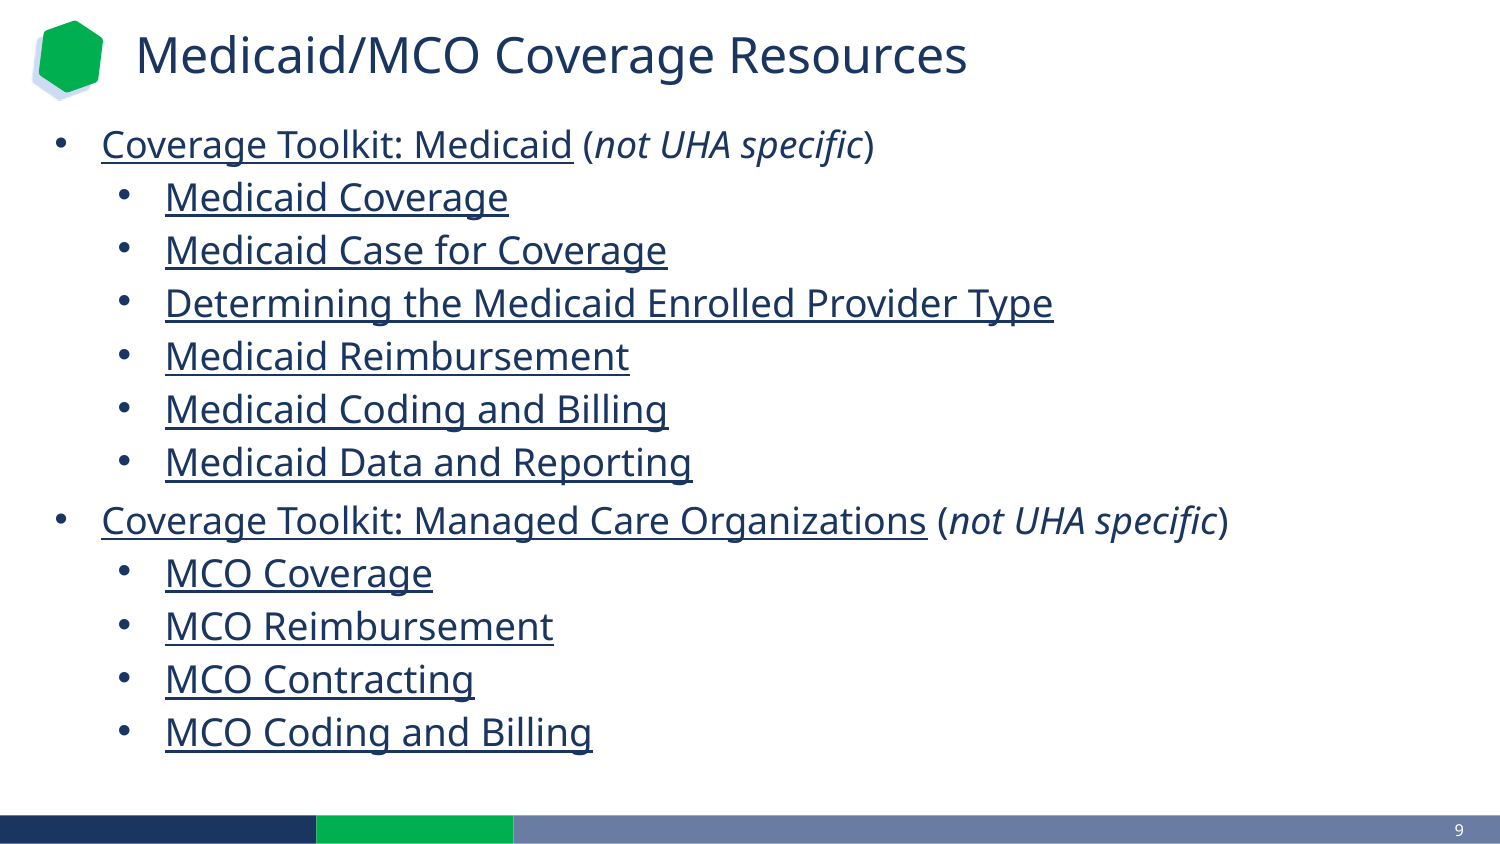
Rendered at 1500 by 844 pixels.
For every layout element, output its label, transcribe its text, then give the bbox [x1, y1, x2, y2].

list Coverage Toolkit: Medicaid (not UHA specific) Medicaid Coverage Medicaid Case for Coverage Determining the Medicaid Enrolled Provider Type Medicaid Reimbursement Medicaid Coding and Billing Medicaid Data and Reporting Coverage Toolkit: Managed Care Organizations (not UHA specific) MCO Coverage MCO Reimbursement MCO Contracting MCO Coding and Billing [39, 114, 1461, 766]
title Medicaid/MCO Coverage Resources [120, 18, 1458, 96]
